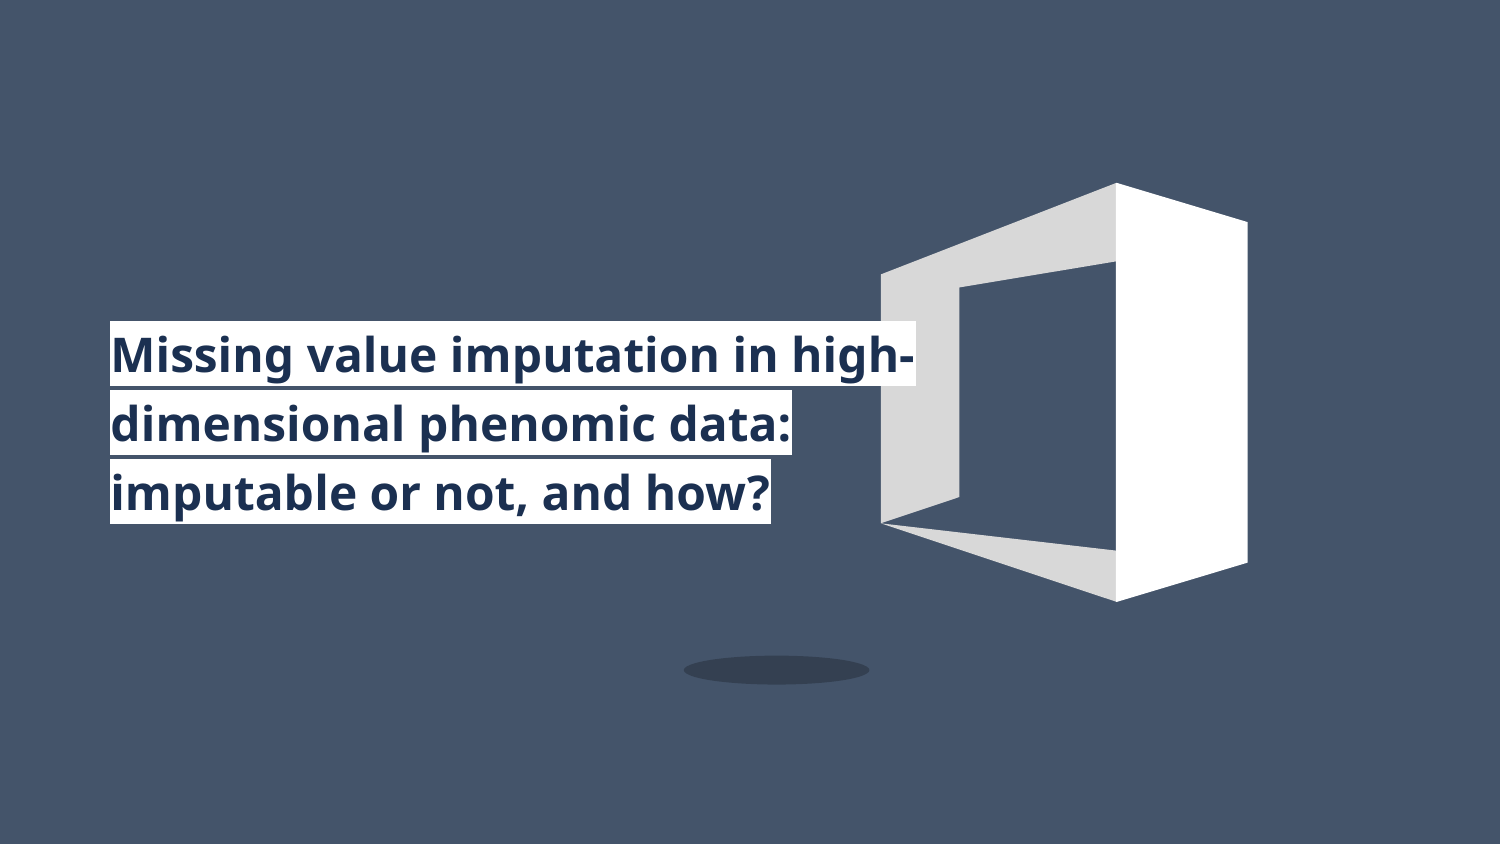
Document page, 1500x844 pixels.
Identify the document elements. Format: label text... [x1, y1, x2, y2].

text_box [1116, 182, 1248, 601]
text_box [880, 182, 1116, 602]
text_box [683, 655, 870, 685]
text_box Missing value imputation in high-dimensional phenomic data: imputable or not, and how? [99, 307, 875, 512]
